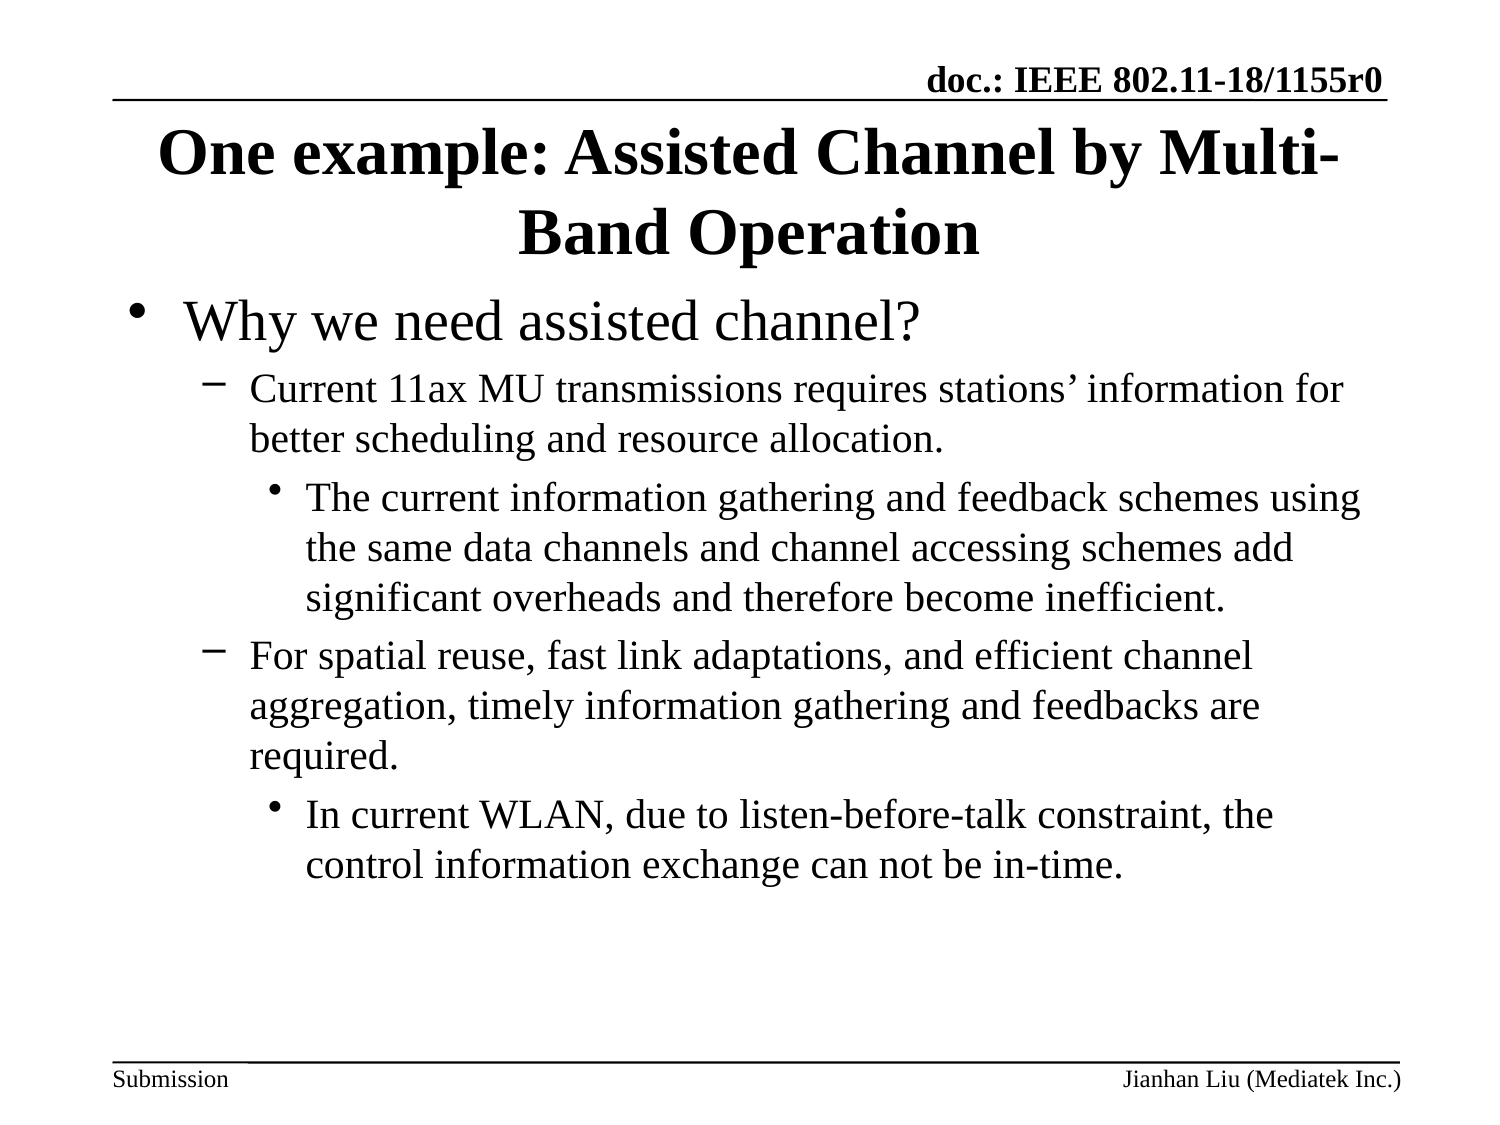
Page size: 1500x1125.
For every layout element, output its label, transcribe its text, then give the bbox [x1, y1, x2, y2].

list Why we need assisted channel? Current 11ax MU transmissions requires stations’ information for better scheduling and resource allocation. The current information gathering and feedback schemes using the same data channels and channel accessing schemes add significant overheads and therefore become inefficient. For spatial reuse, fast link adaptations, and efficient channel aggregation, timely information gathering and feedbacks are required. In current WLAN, due to listen-before-talk constraint, the control information exchange can not be in-time. [112, 274, 1388, 1013]
footer Jianhan Liu (Mediatek Inc.) [1118, 1061, 1402, 1093]
title One example: Assisted Channel by Multi-Band Operation [112, 137, 1388, 238]
